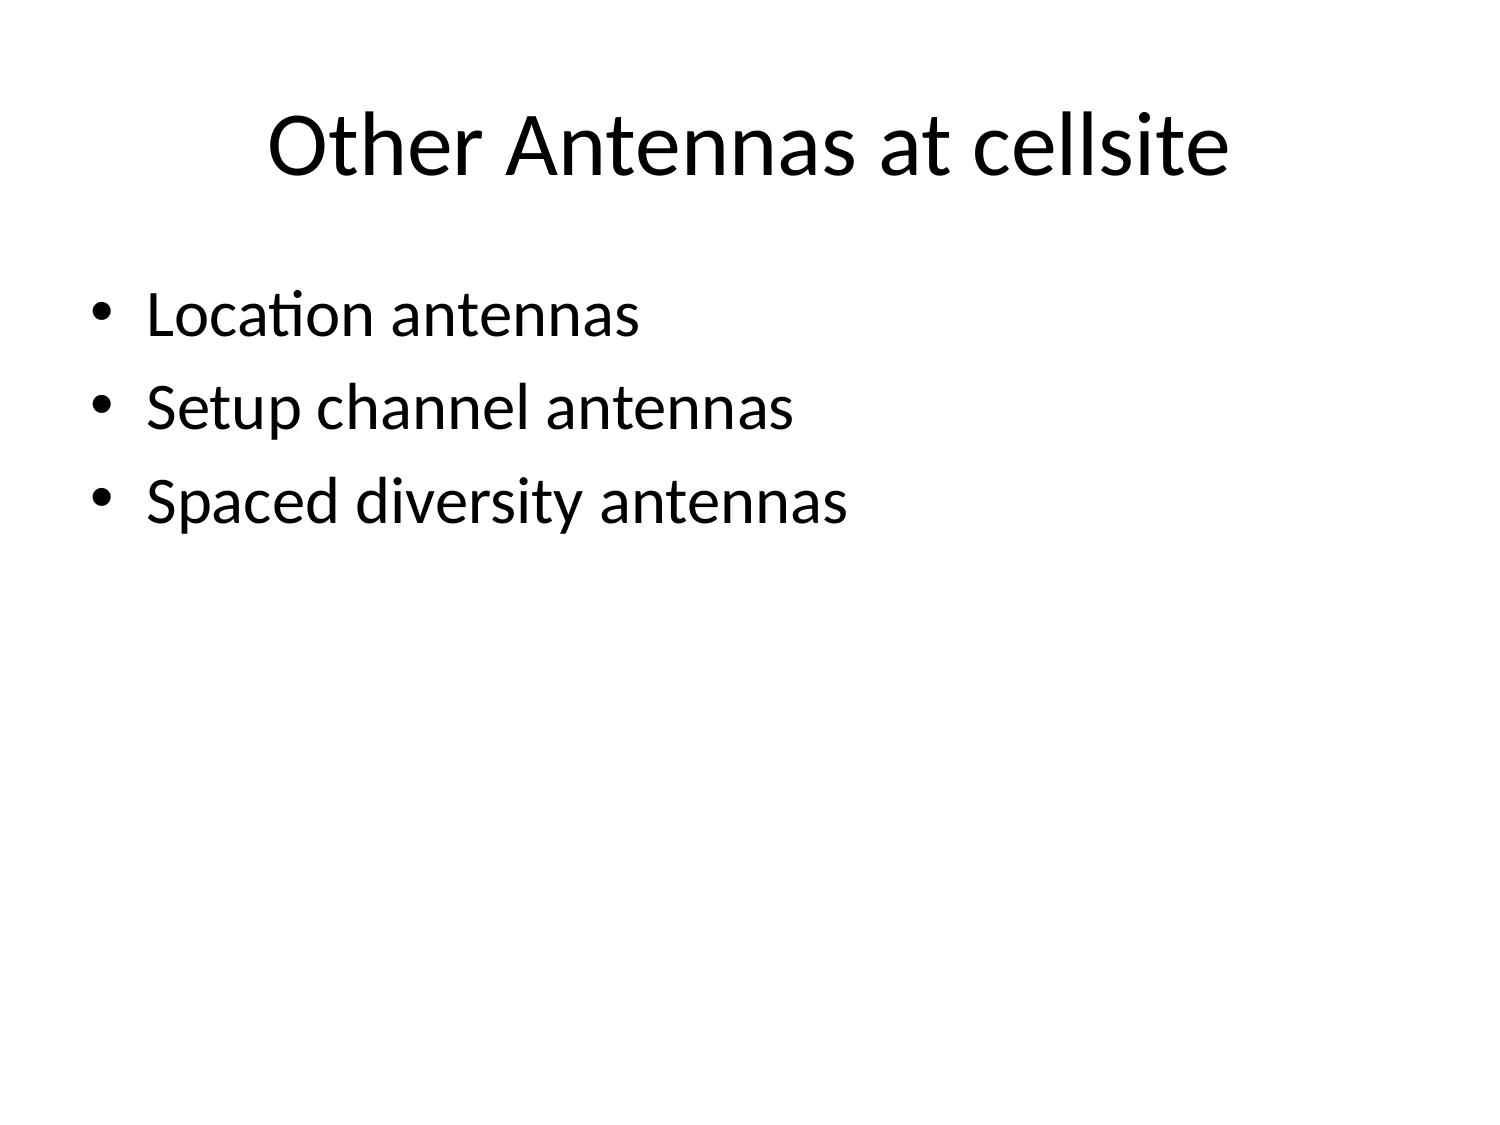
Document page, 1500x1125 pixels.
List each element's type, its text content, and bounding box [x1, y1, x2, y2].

list Location antennas Setup channel antennas Spaced diversity antennas [75, 262, 1425, 1005]
title Other Antennas at cellsite [75, 45, 1425, 233]
